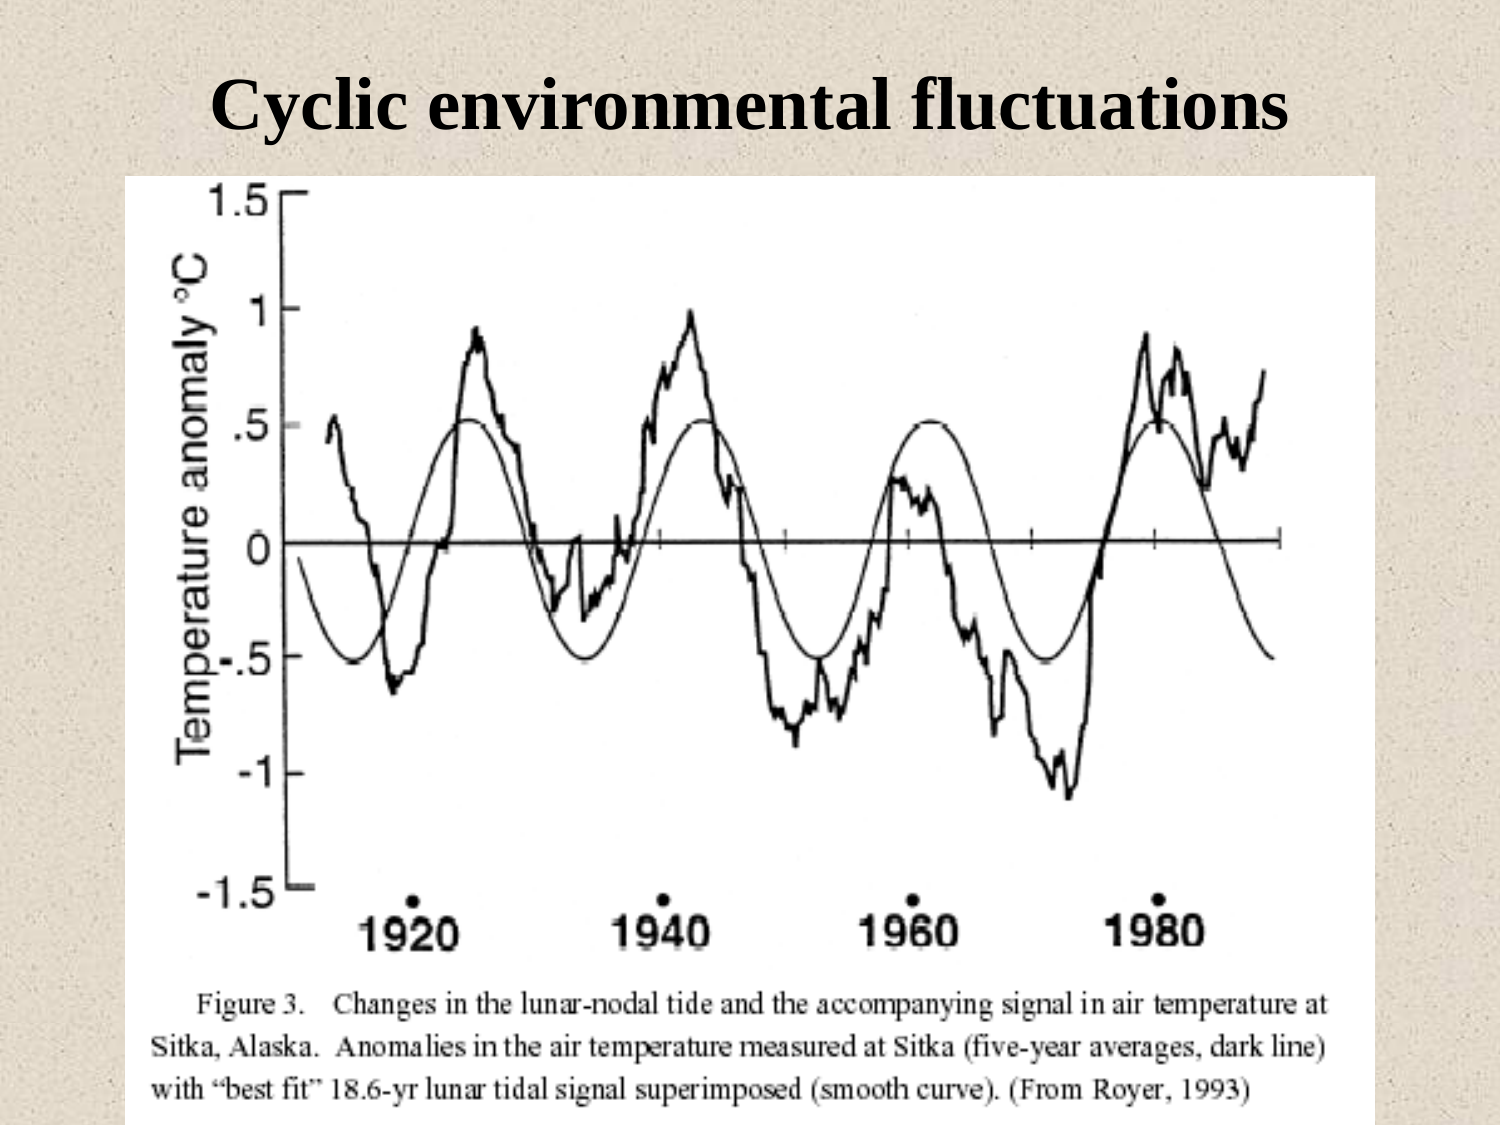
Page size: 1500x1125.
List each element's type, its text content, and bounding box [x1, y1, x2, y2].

picture [0, 0, 1500, 1125]
title Cyclic environmental fluctuations [112, 49, 1388, 151]
